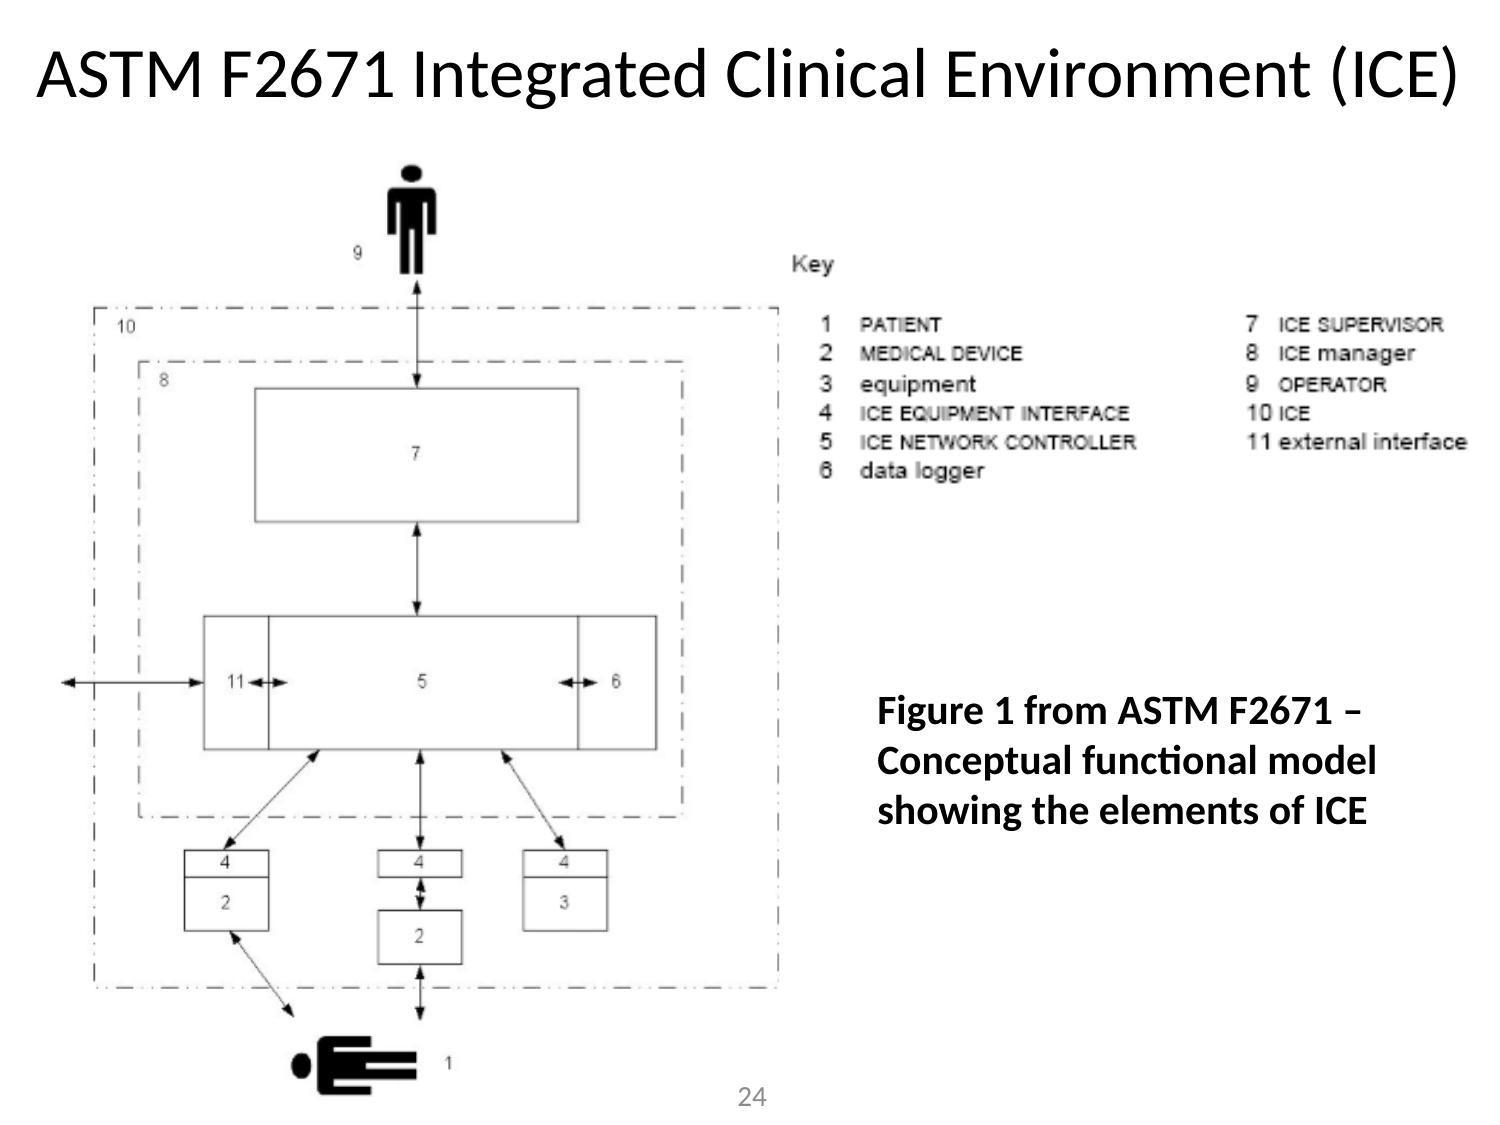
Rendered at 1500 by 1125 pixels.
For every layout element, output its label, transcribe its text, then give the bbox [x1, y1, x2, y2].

picture [0, 137, 1476, 1125]
text_box Figure 1 from ASTM F2671 – Conceptual functional model showing the elements of ICE [866, 675, 1425, 840]
title ASTM F2671 Integrated Clinical Environment (ICE) [0, 0, 1500, 163]
